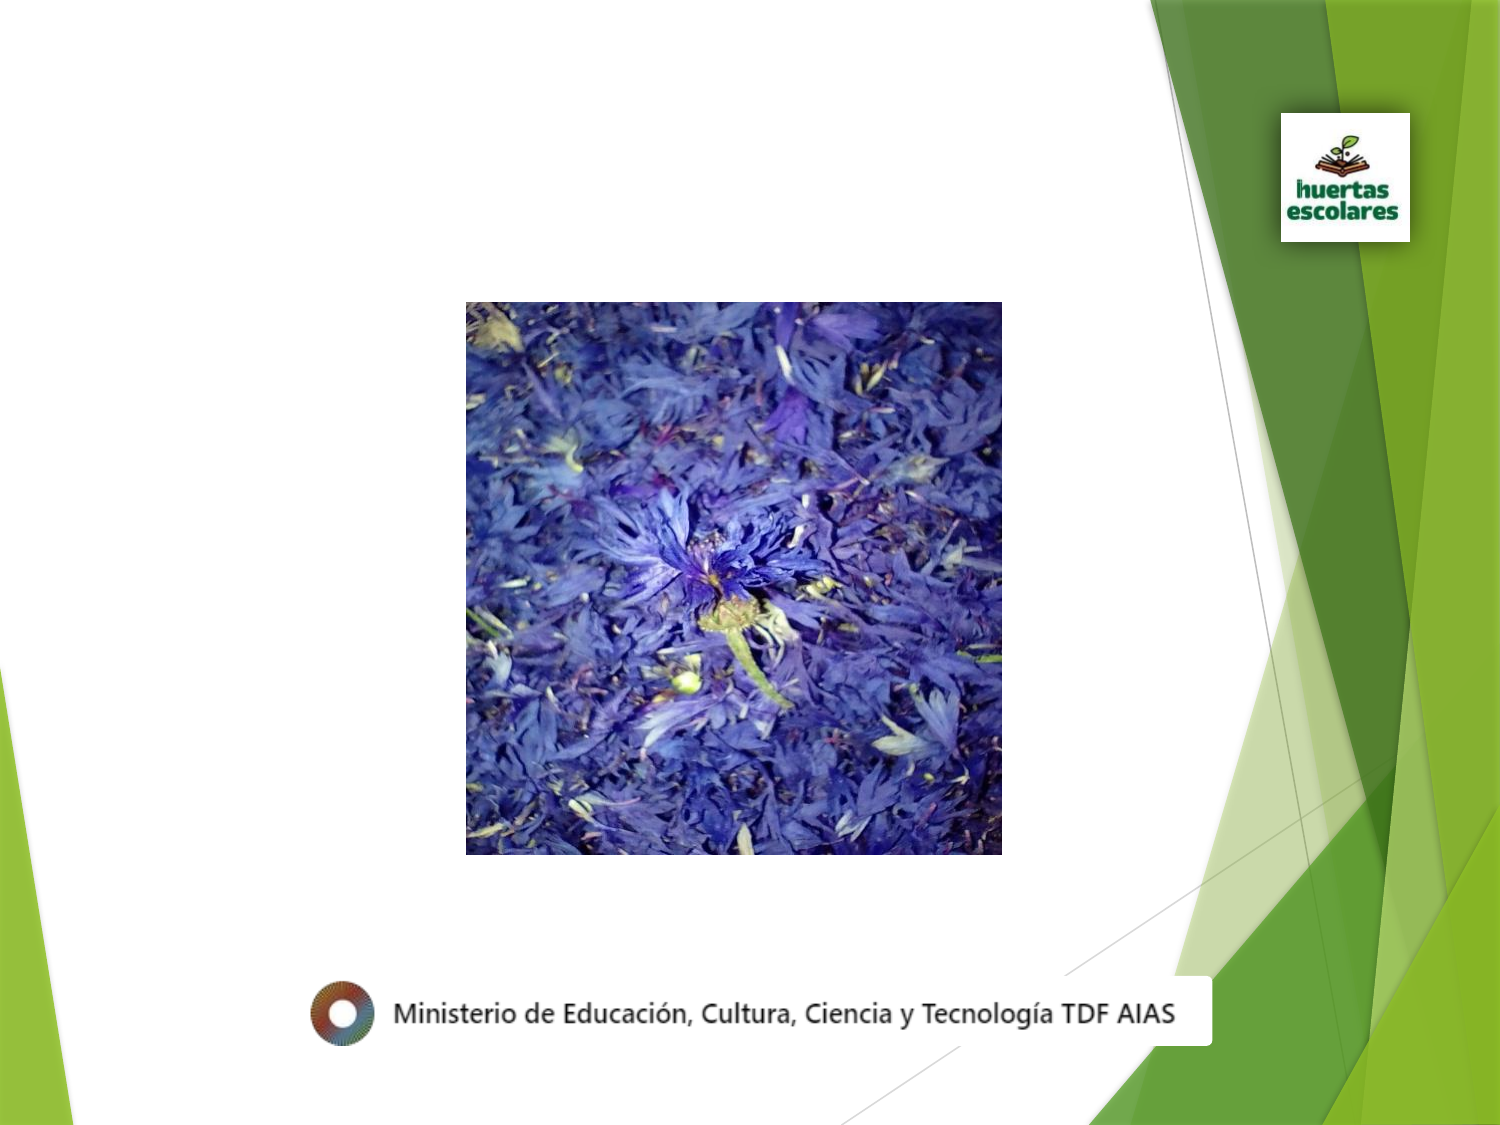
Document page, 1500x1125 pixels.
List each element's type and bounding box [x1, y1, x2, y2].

picture [1280, 113, 1410, 242]
picture [286, 975, 1213, 1047]
list [465, 302, 1003, 855]
